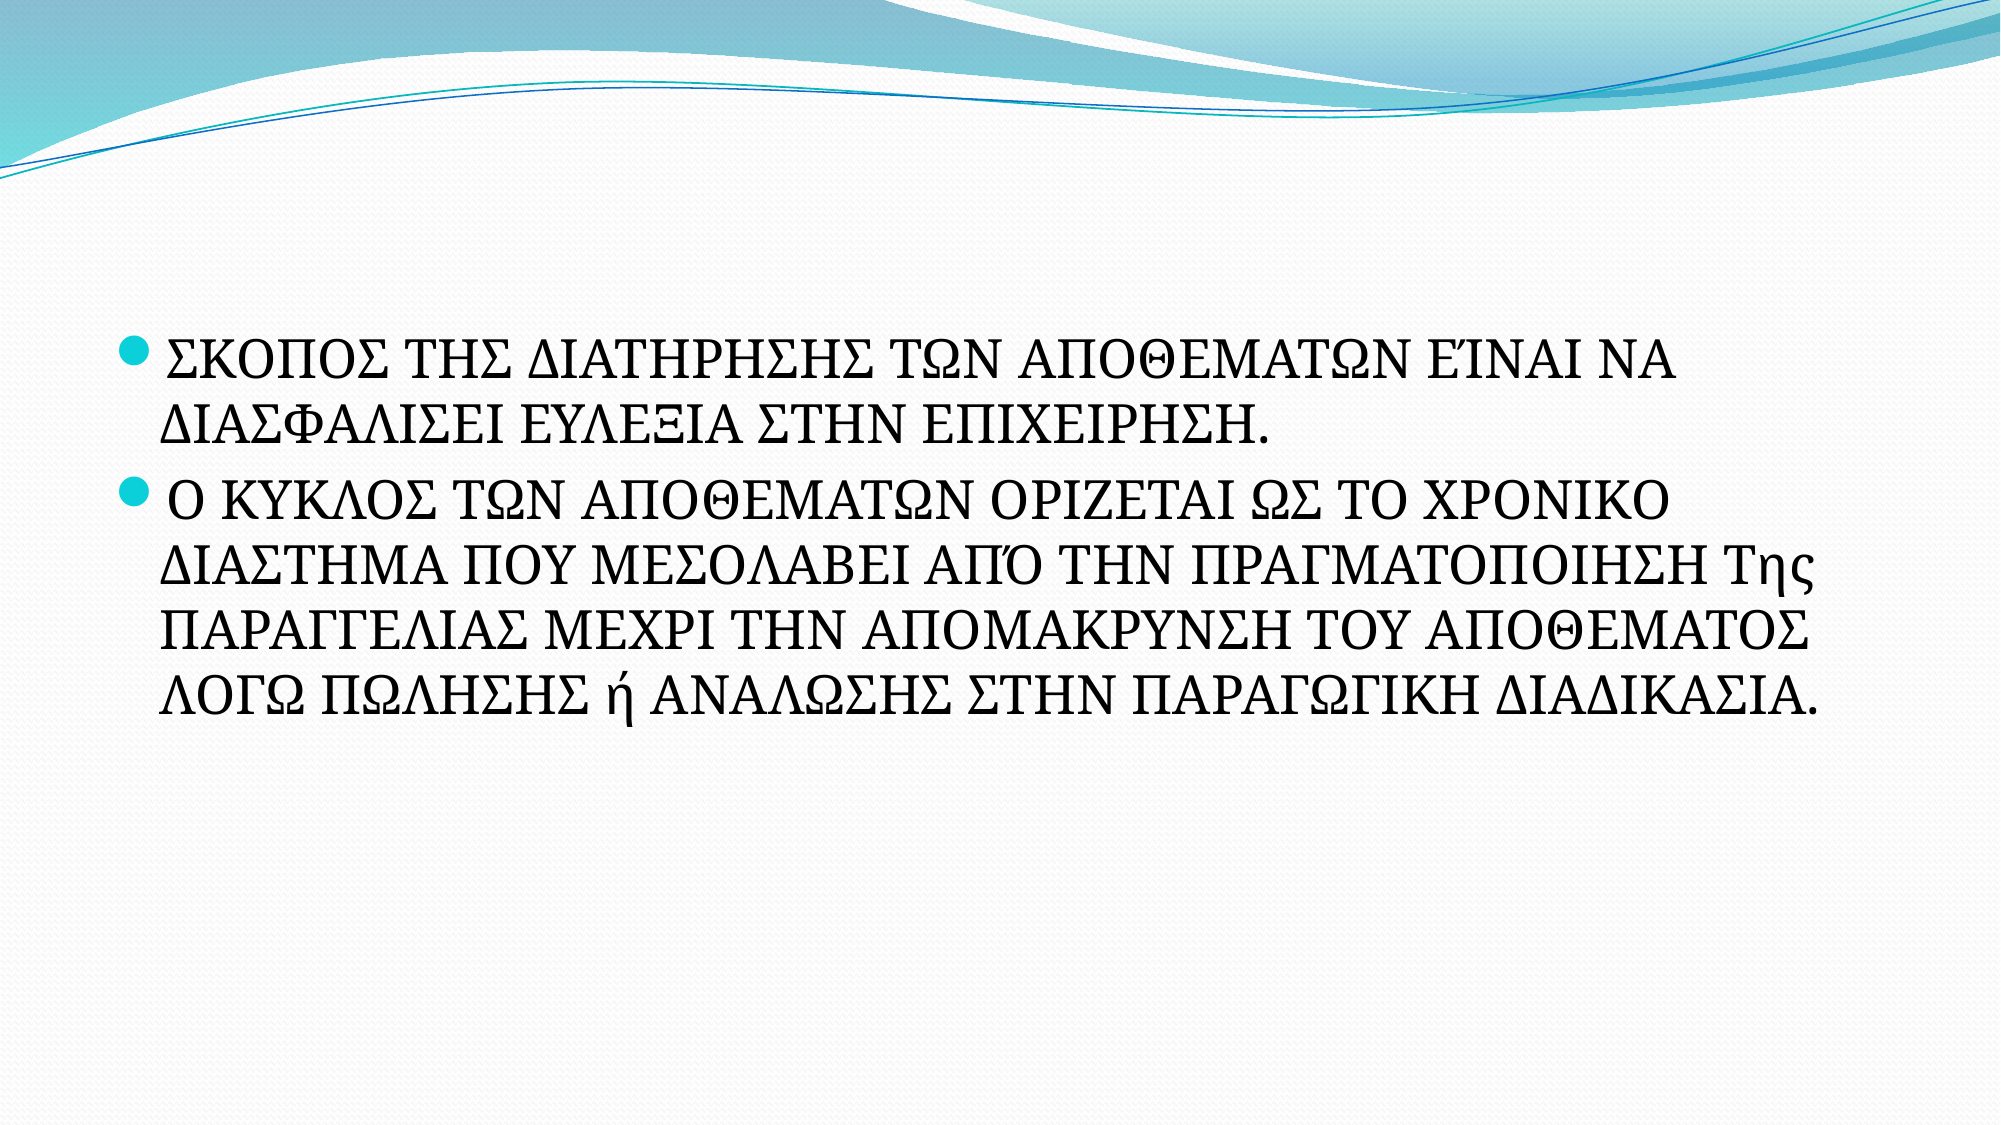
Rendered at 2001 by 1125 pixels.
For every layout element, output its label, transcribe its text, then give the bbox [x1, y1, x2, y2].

list ΣΚΟΠΟΣ ΤΗΣ ΔΙΑΤΗΡΗΣΗΣ ΤΩΝ ΑΠΟΘΕΜΑΤΩΝ ΕΊΝΑΙ ΝΑ ΔΙΑΣΦΑΛΙΣΕΙ ΕΥΛΕΞΙΑ ΣΤΗΝ ΕΠΙΧΕΙΡΗΣΗ. Ο ΚΥΚΛΟΣ ΤΩΝ ΑΠΟΘΕΜΑΤΩΝ ΟΡΙΖΕΤΑΙ ΩΣ ΤΟ ΧΡΟΝΙΚΟ ΔΙΑΣΤΗΜΑ ΠΟΥ ΜΕΣΟΛΑΒΕΙ ΑΠΌ ΤΗΝ ΠΡΑΓΜΑΤΟΠΟΙΗΣΗ Της ΠΑΡΑΓΓΕΛΙΑΣ ΜΕΧΡΙ ΤΗΝ ΑΠΟΜΑΚΡΥΝΣΗ ΤΟΥ ΑΠΟΘΕΜΑΤΟΣ ΛΟΓΩ ΠΩΛΗΣΗΣ ή ΑΝΑΛΩΣΗΣ ΣΤΗΝ ΠΑΡΑΓΩΓΙΚΗ ΔΙΑΔΙΚΑΣΙΑ. [99, 317, 1900, 1038]
